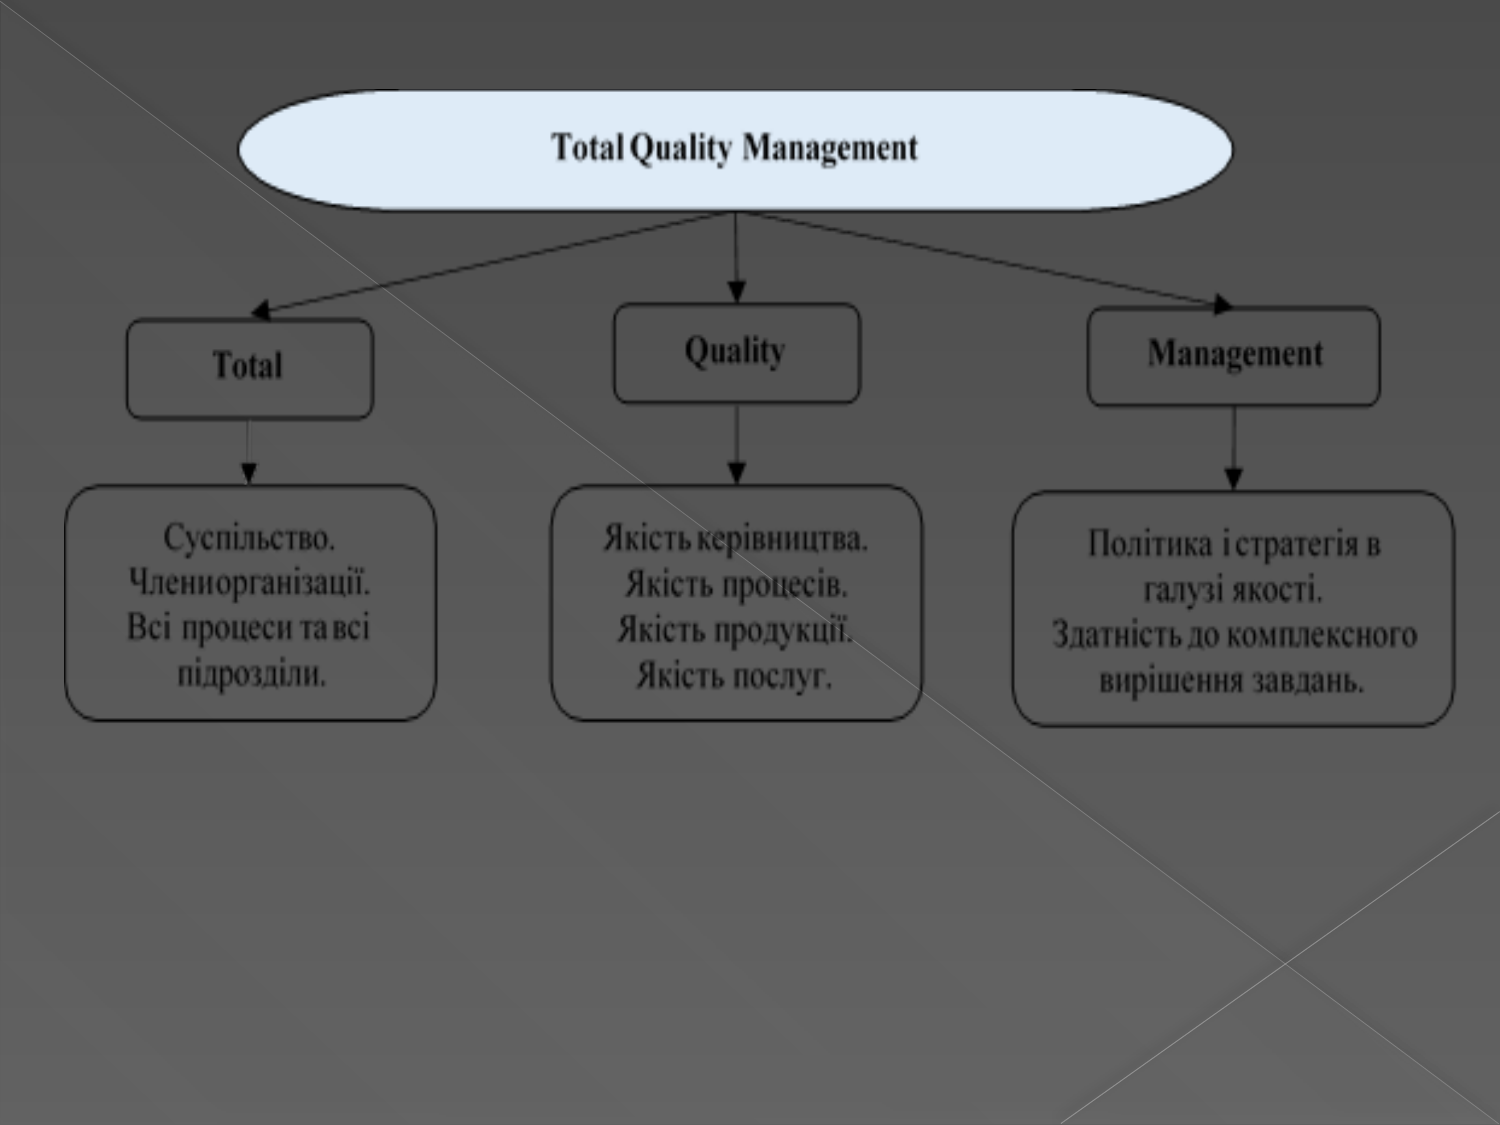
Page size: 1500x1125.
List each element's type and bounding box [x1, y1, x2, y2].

picture [64, 89, 1459, 732]
